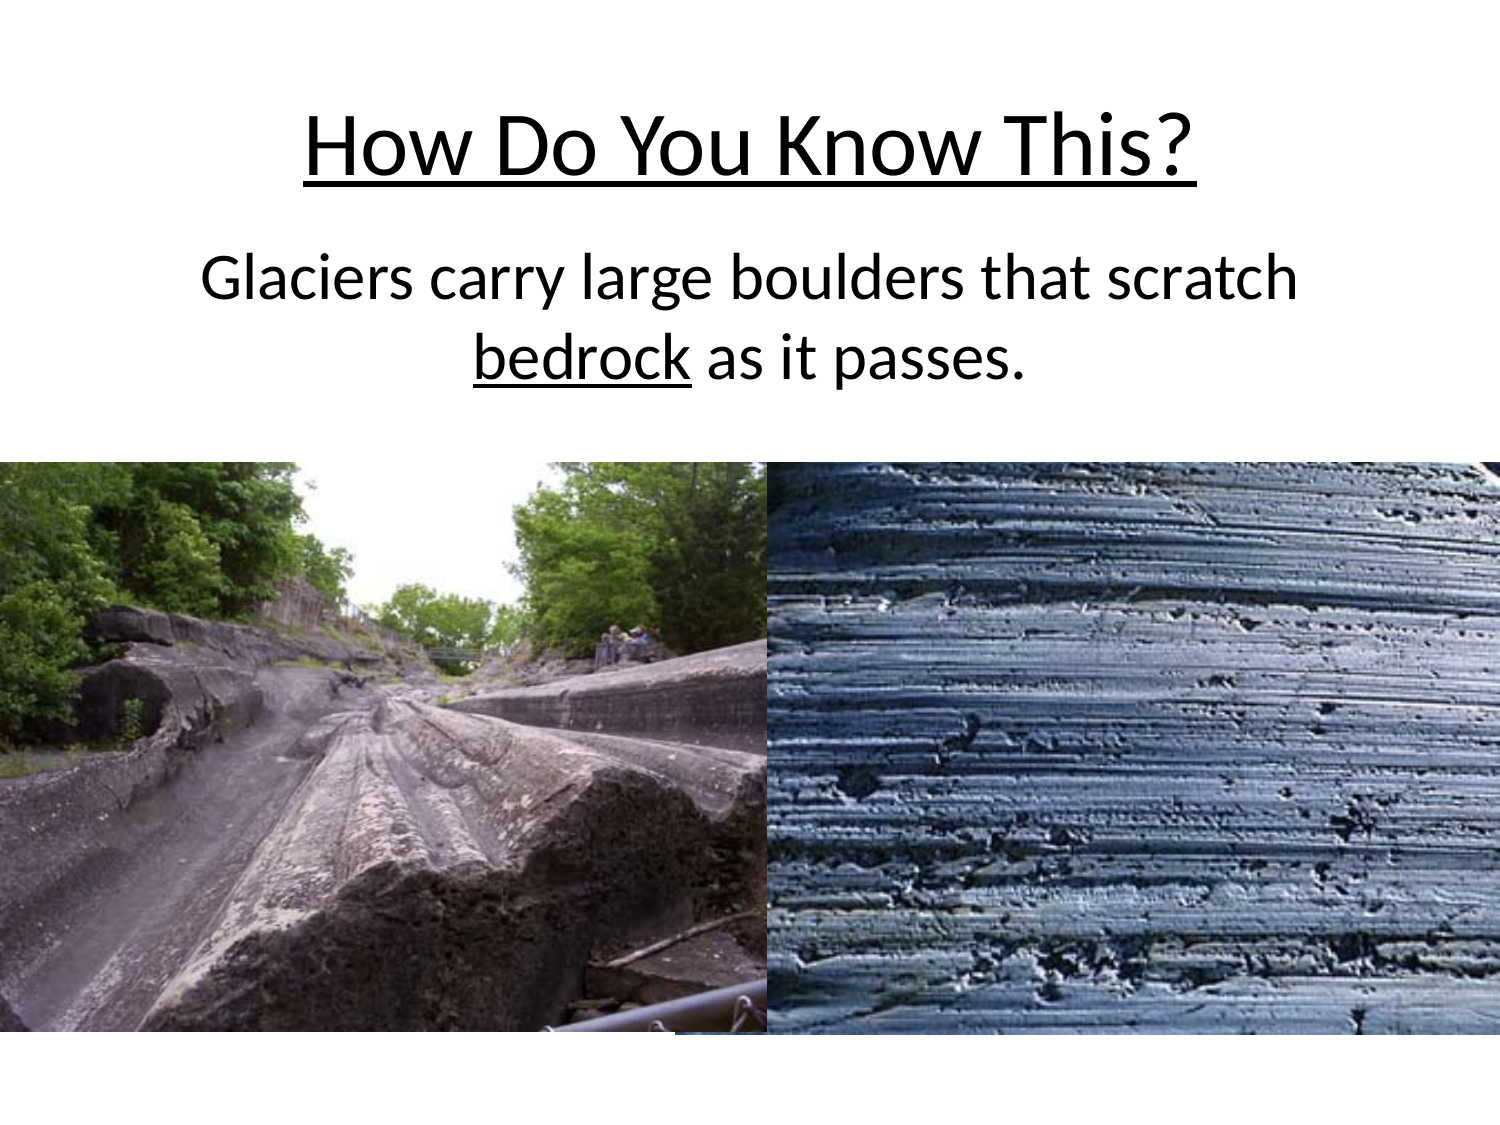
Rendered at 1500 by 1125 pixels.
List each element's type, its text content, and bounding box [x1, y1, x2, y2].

title How Do You Know This? [75, 45, 1425, 224]
picture [0, 462, 1500, 1035]
list Glaciers carry large boulders that scratch bedrock as it passes. [75, 224, 1425, 460]
